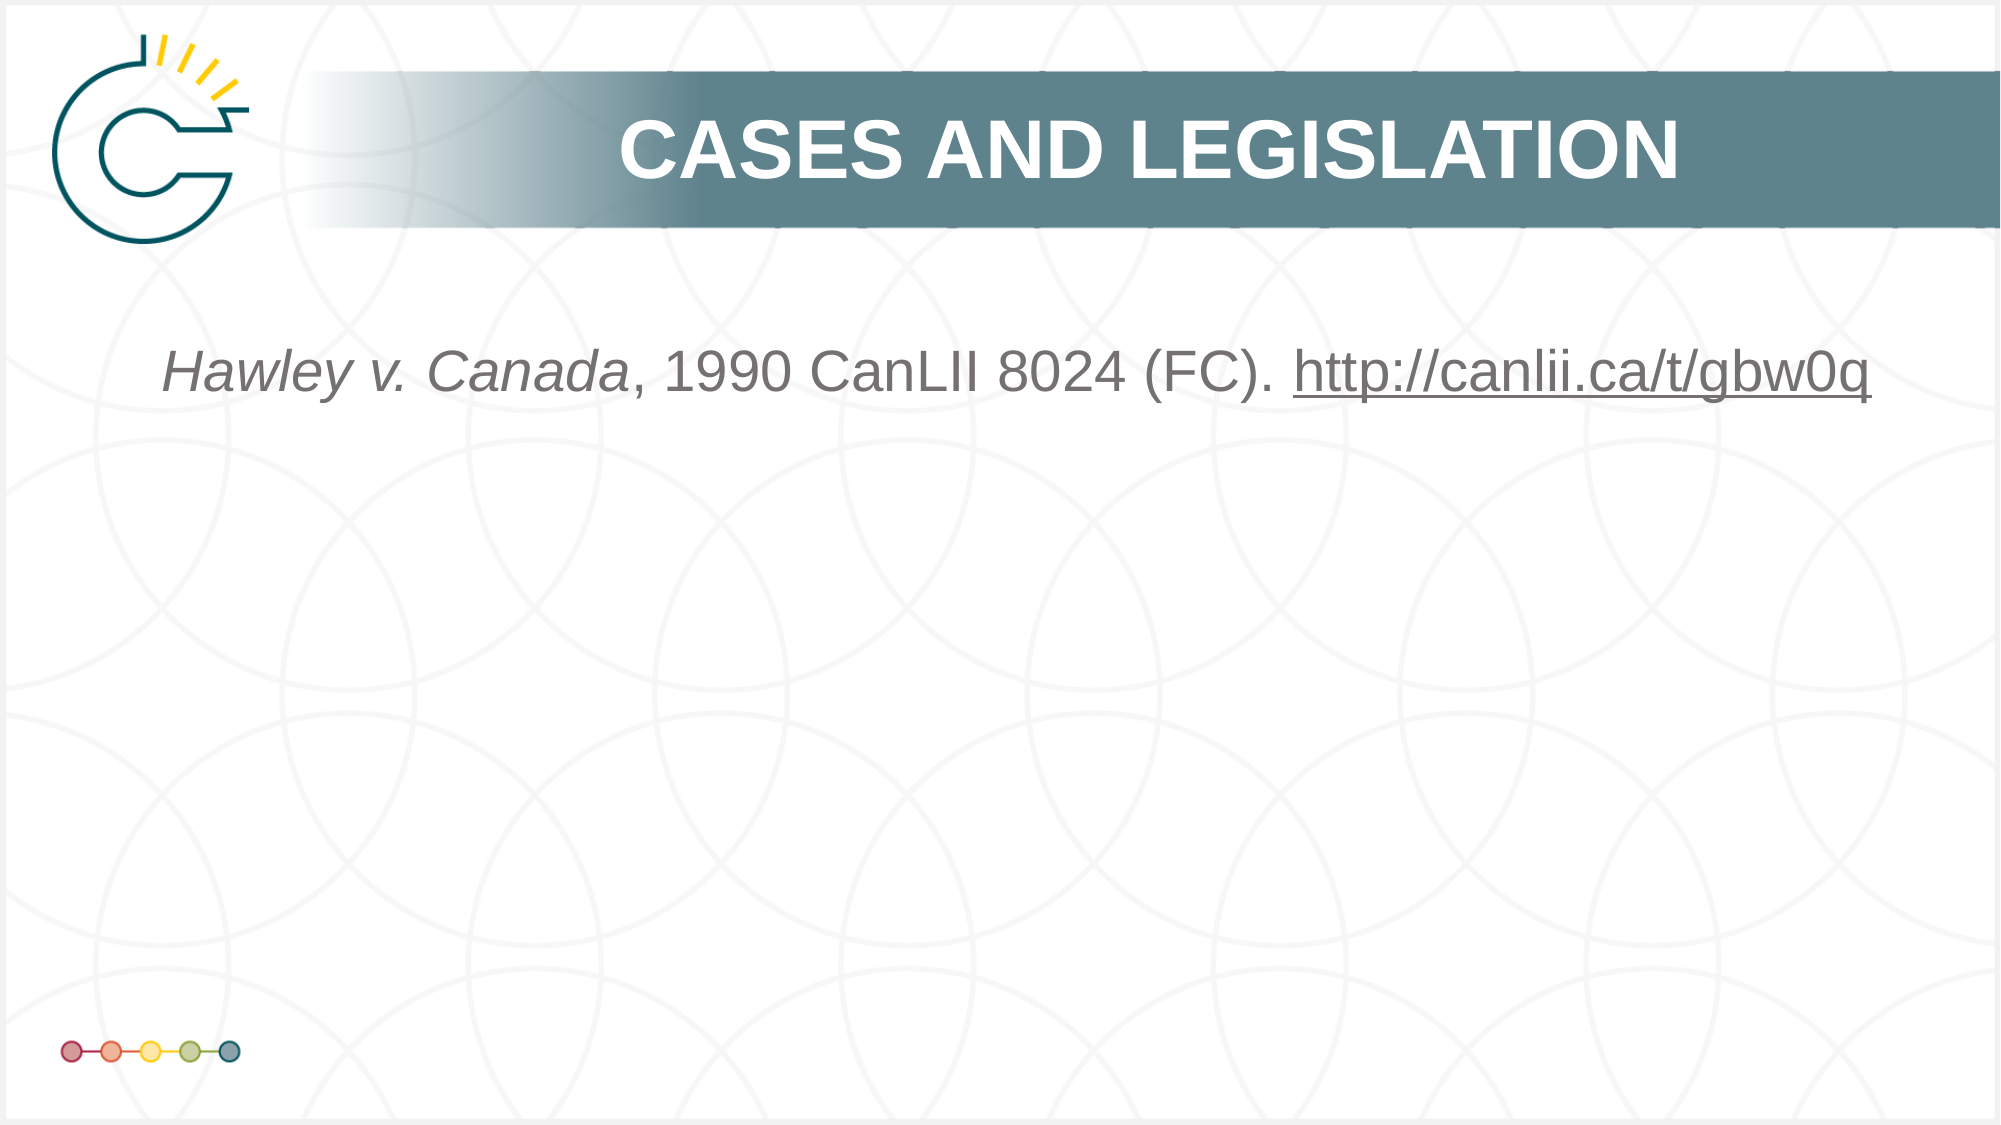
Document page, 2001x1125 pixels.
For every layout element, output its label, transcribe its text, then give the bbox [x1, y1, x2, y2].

title CASES AND LEGISLATION [438, 86, 1863, 229]
picture [0, 0, 2001, 1125]
text_box Hawley v. Canada, 1990 CanLII 8024 (FC). http://canlii.ca/t/gbw0q [147, 235, 2000, 411]
